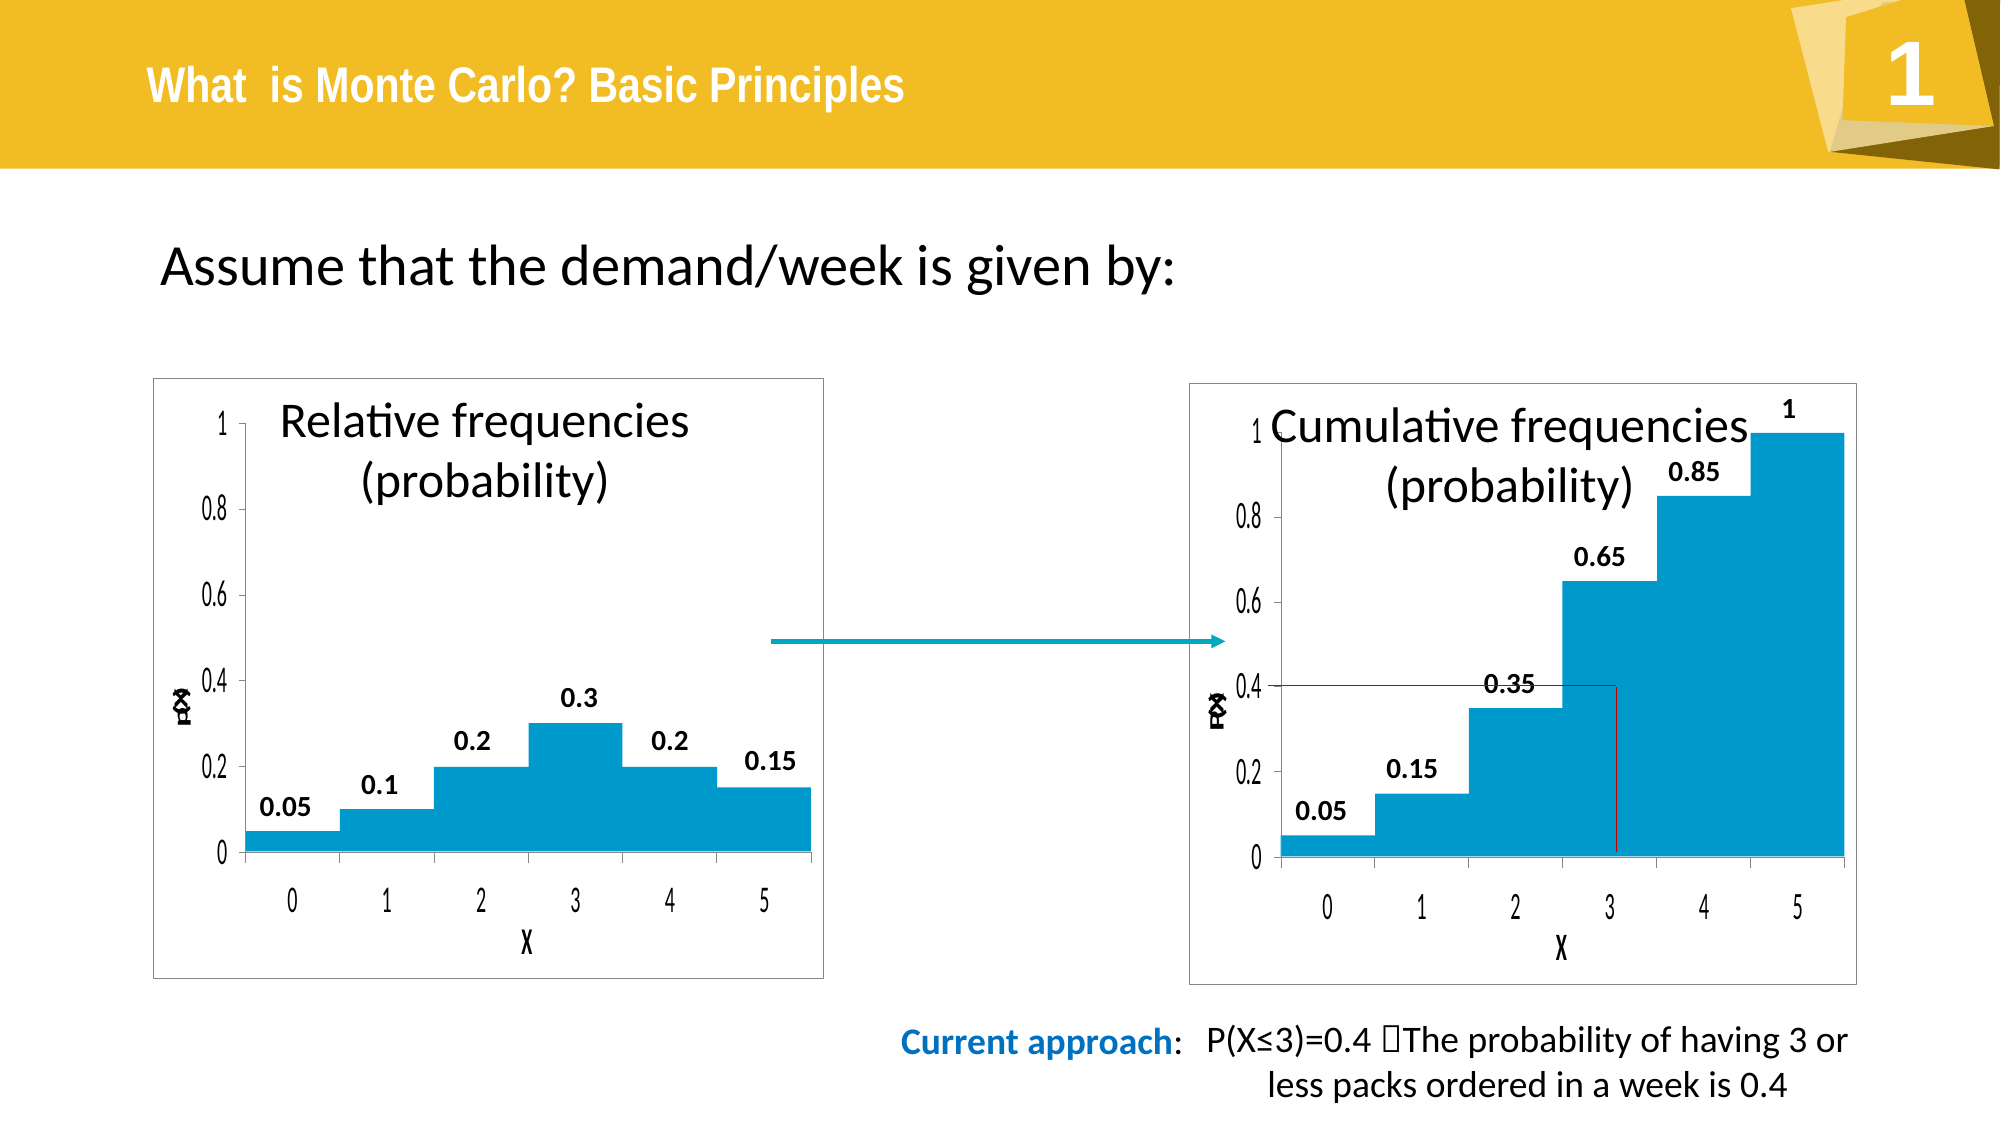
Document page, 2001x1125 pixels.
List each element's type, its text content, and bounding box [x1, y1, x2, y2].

text_box Current approach: [886, 1009, 1204, 1069]
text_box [148, 369, 831, 991]
list Assume that the demand/week is given by: [145, 227, 1871, 1053]
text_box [1184, 374, 1863, 994]
text_box P(X≤3)=0.4 The probability of having 3 or less packs ordered in a week is 0.4 [1184, 1007, 1871, 1113]
